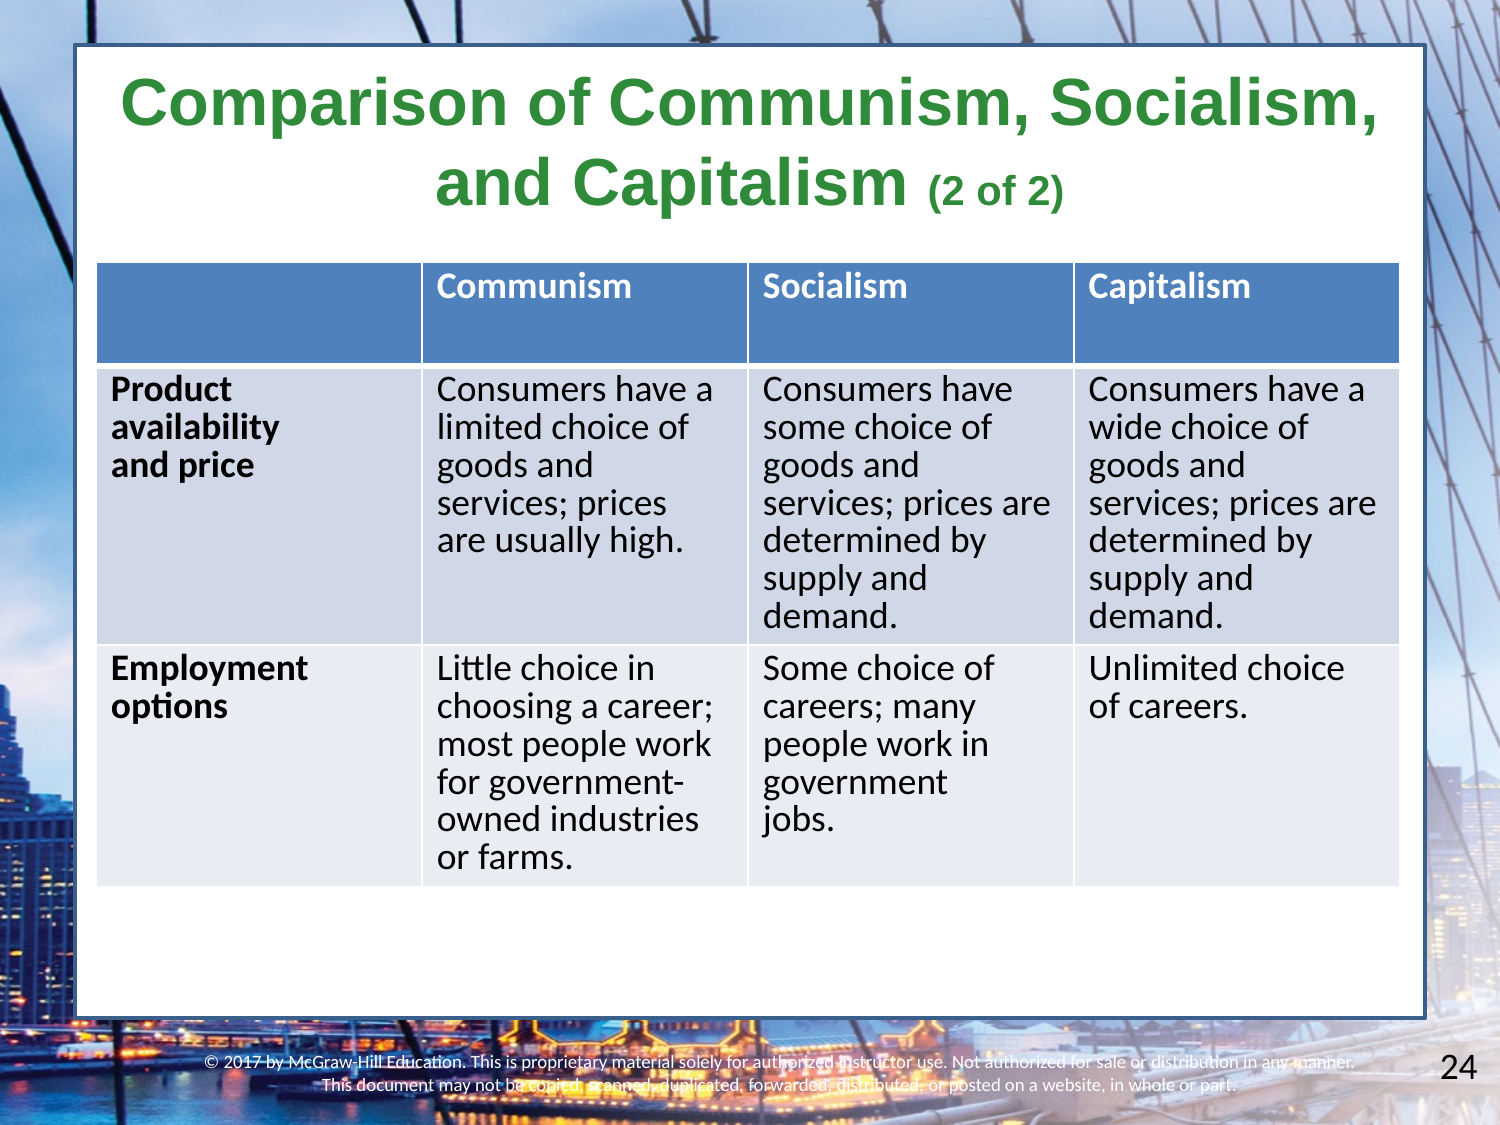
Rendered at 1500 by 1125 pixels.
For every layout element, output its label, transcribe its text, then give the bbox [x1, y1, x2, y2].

table_header Socialism [749, 263, 1073, 363]
table_header [97, 263, 421, 363]
footer © 2017 by McGraw-Hill Education. This is proprietary material solely for authorized instructor use. Not authorized for sale or distribution in any manner. This document may not be copied, scanned, duplicated, forwarded, distributed, or posted on a website, in whole or part. [172, 1042, 1386, 1103]
title Comparison of Communism, Socialism, and Capitalism (2 of 2) [74, 44, 1426, 233]
table_header Communism [423, 263, 747, 363]
table_cell Some choice of careers; many people work in government jobs. [749, 646, 1073, 886]
table_cell Consumers have a wide choice of goods and services; prices are determined by supply and demand. [1075, 369, 1399, 644]
table_cell Consumers have a limited choice of goods and services; prices are usually high. [423, 369, 747, 644]
table_header Capitalism [1075, 263, 1399, 363]
table_cell Little choice in choosing a career; most people work for government-owned industries or farms. [423, 646, 747, 886]
table_cell Consumers have some choice of goods and services; prices are determined by supply and demand. [749, 369, 1073, 644]
table_cell Employment options [97, 646, 421, 886]
table_cell Unlimited choice of careers. [1075, 646, 1399, 886]
picture [0, 0, 1500, 1125]
text_box 24 [1424, 1034, 1500, 1103]
table_cell Product availability and price [97, 369, 421, 644]
